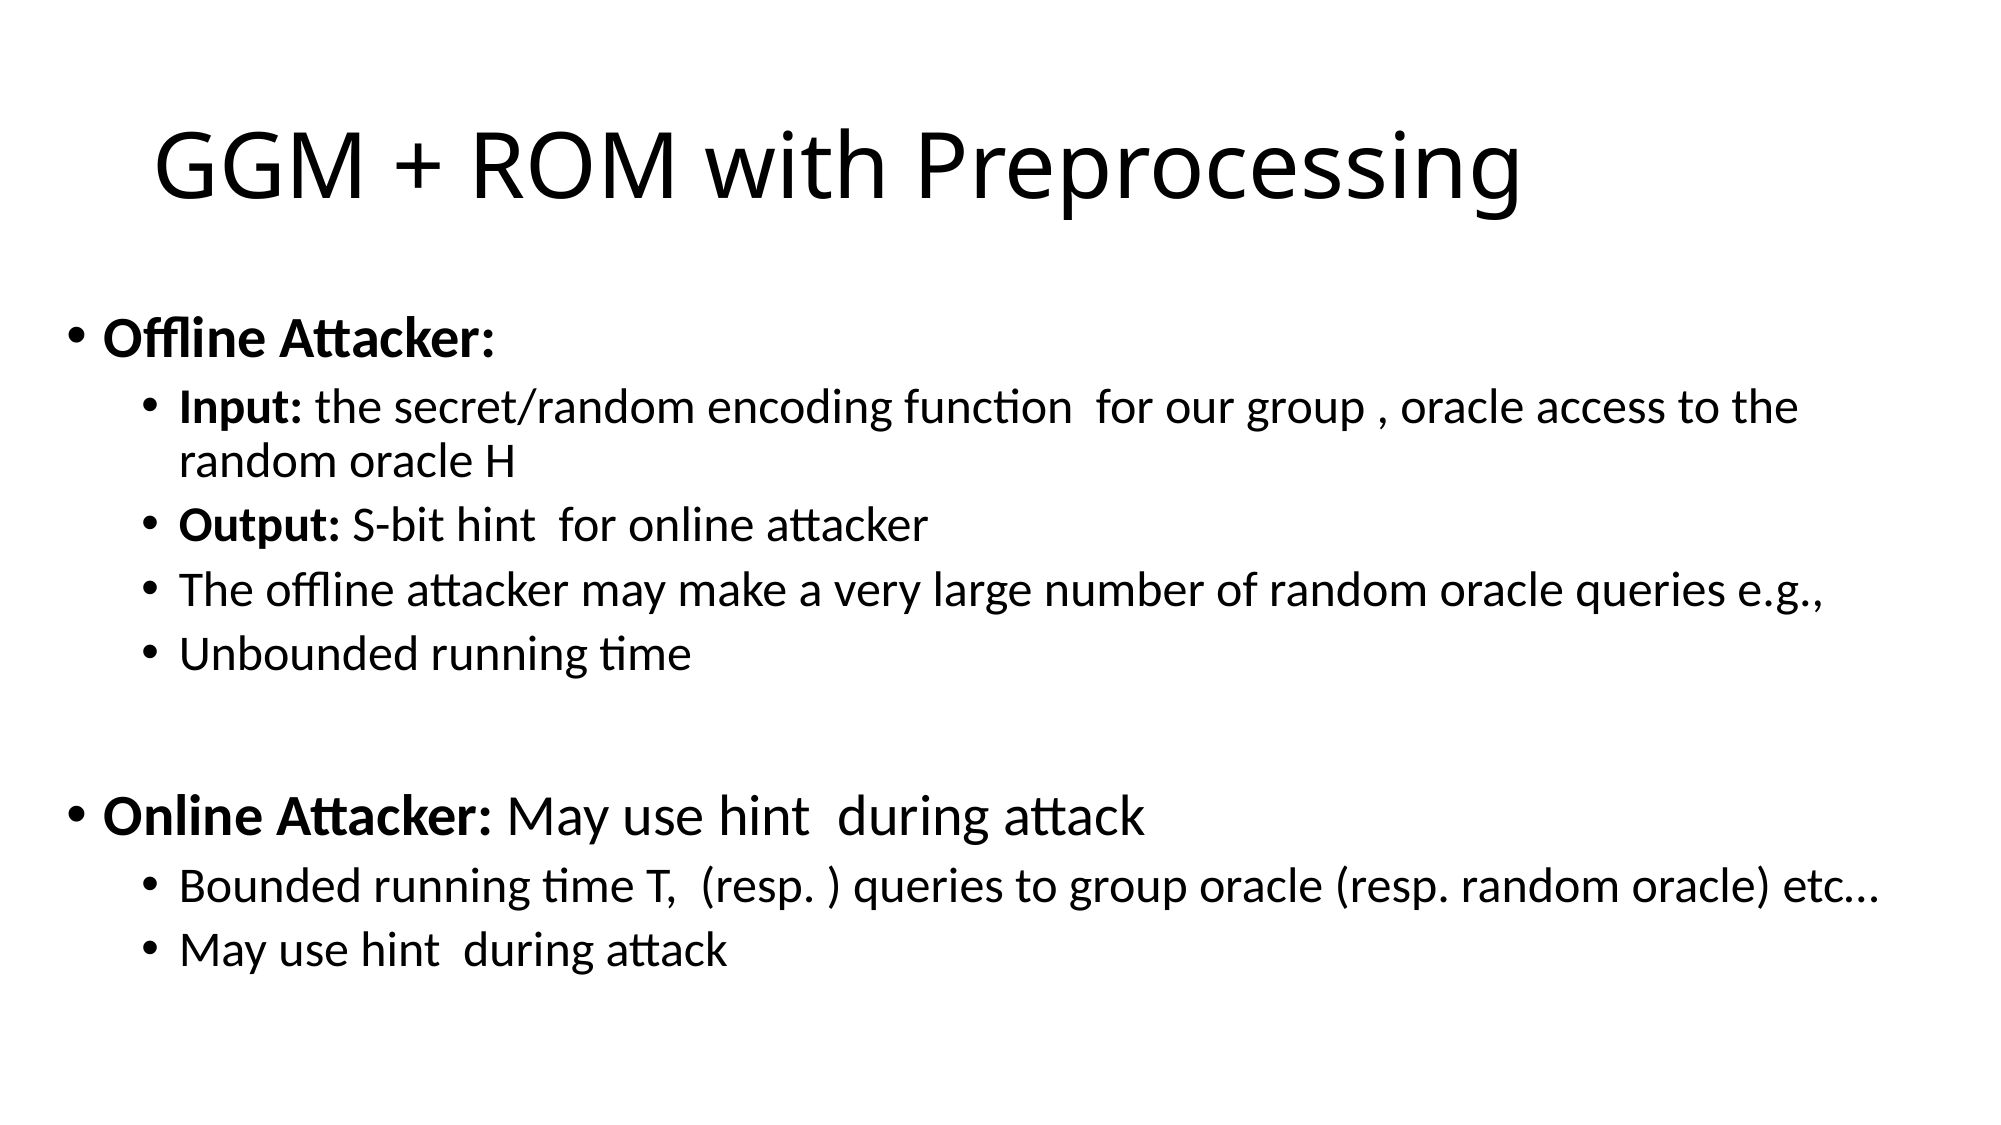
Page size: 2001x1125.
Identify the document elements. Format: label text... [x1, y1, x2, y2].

title GGM + ROM with Preprocessing [137, 59, 1863, 278]
